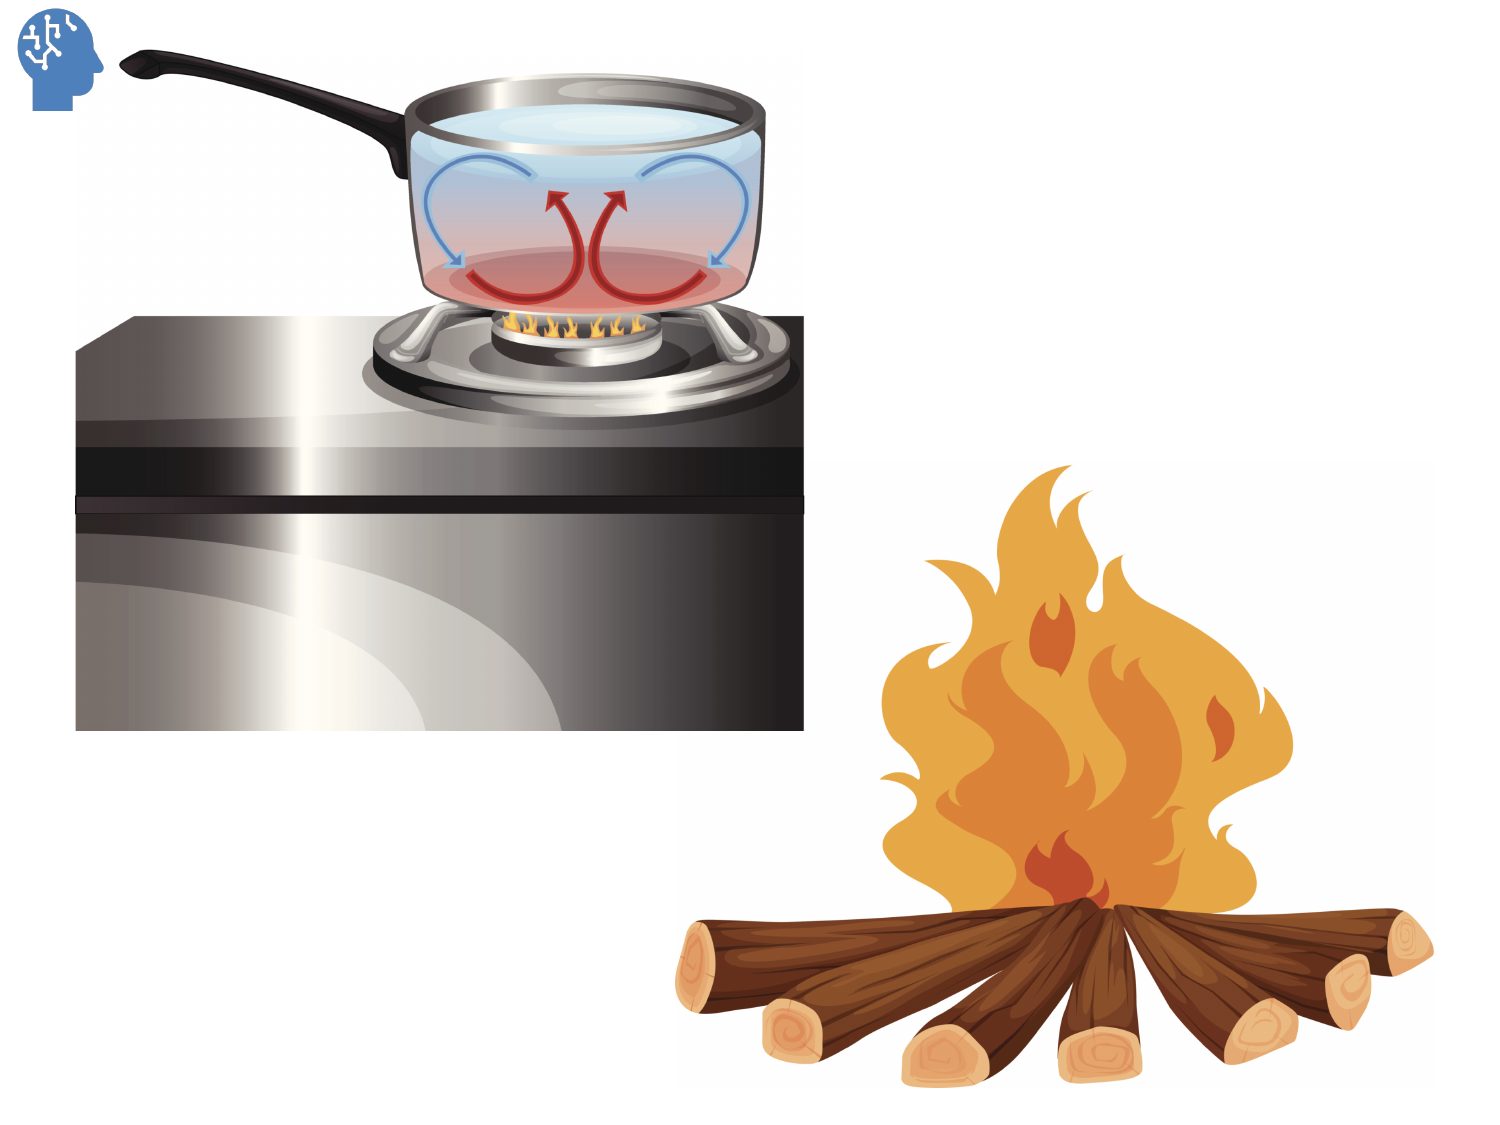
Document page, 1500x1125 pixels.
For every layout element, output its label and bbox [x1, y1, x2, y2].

text_box [0, 0, 120, 121]
picture [74, 49, 1434, 1088]
